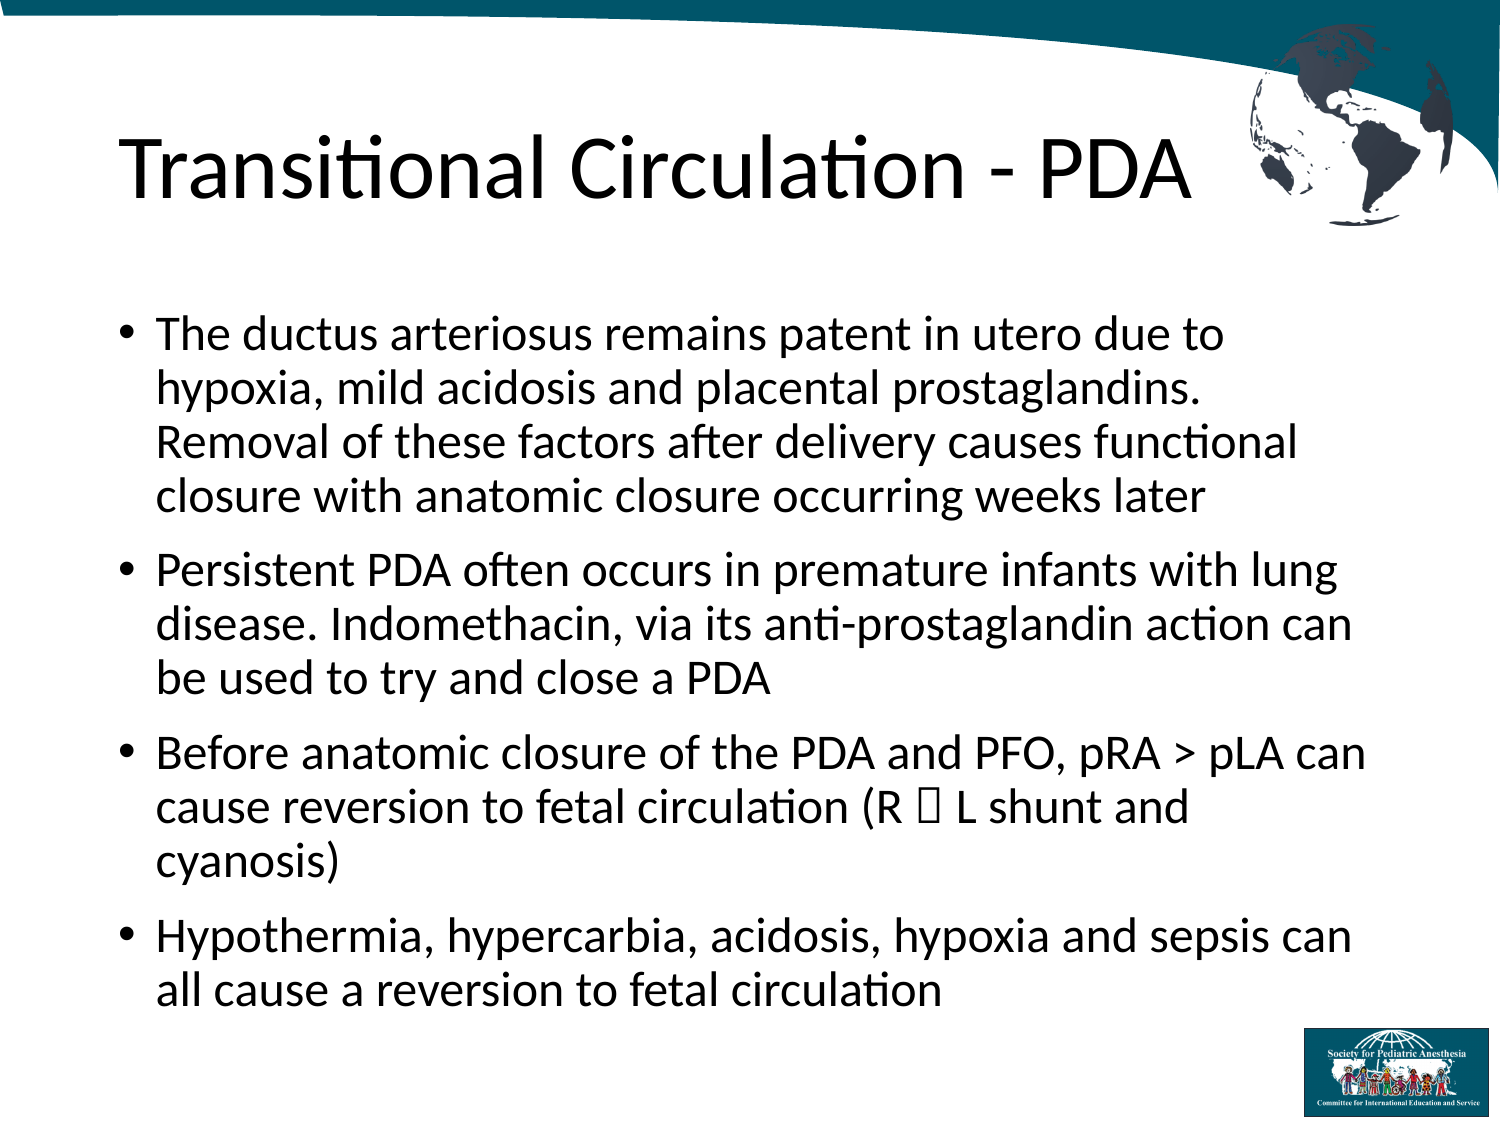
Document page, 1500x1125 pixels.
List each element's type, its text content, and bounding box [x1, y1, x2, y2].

title Transitional Circulation - PDA [103, 59, 1397, 278]
picture [1445, 1051, 1465, 1063]
picture [1444, 1101, 1454, 1105]
picture [1403, 1051, 1411, 1056]
picture [1367, 1029, 1408, 1042]
picture [1343, 1051, 1353, 1056]
picture [1332, 1050, 1456, 1096]
picture [1426, 1101, 1440, 1105]
list The ductus arteriosus remains patent in utero due to hypoxia, mild acidosis and placental prostaglandins. Removal of these factors after delivery causes functional closure with anatomic closure occurring weeks later Persistent PDA often occurs in premature infants with lung disease. Indomethacin, via its anti-prostaglandin action can be used to try and close a PDA Before anatomic closure of the PDA and PFO, pRA > pLA can cause reversion to fetal circulation (R  L shunt and cyanosis) Hypothermia, hypercarbia, acidosis, hypoxia and sepsis can all cause a reversion to fetal circulation [103, 299, 1397, 1014]
